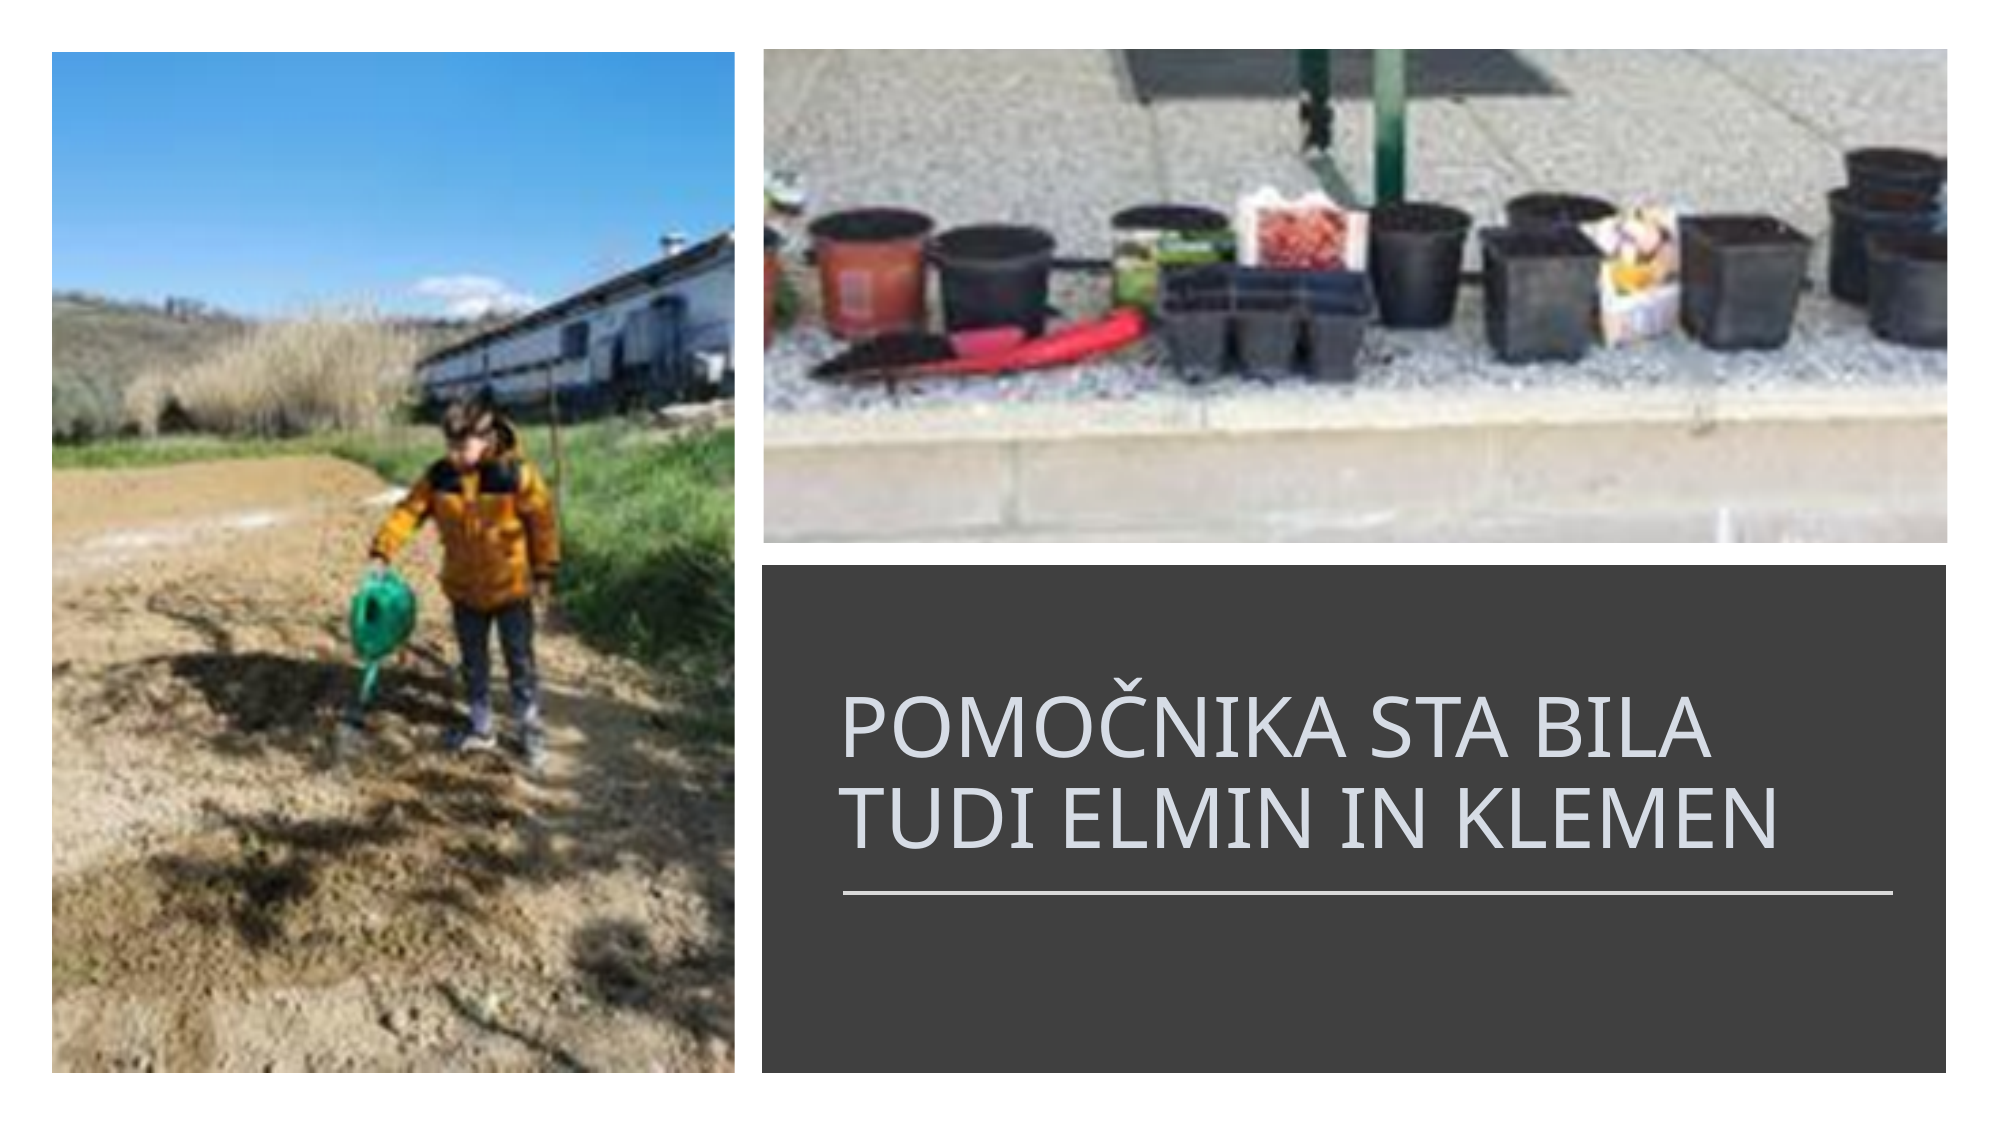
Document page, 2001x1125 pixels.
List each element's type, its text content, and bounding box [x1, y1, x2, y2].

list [763, 49, 1948, 543]
title POMOČNIKA STA BILA TUDI ELMIN IN KLEMEN [823, 625, 1885, 875]
text_box [771, 575, 1937, 1064]
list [52, 52, 735, 1073]
